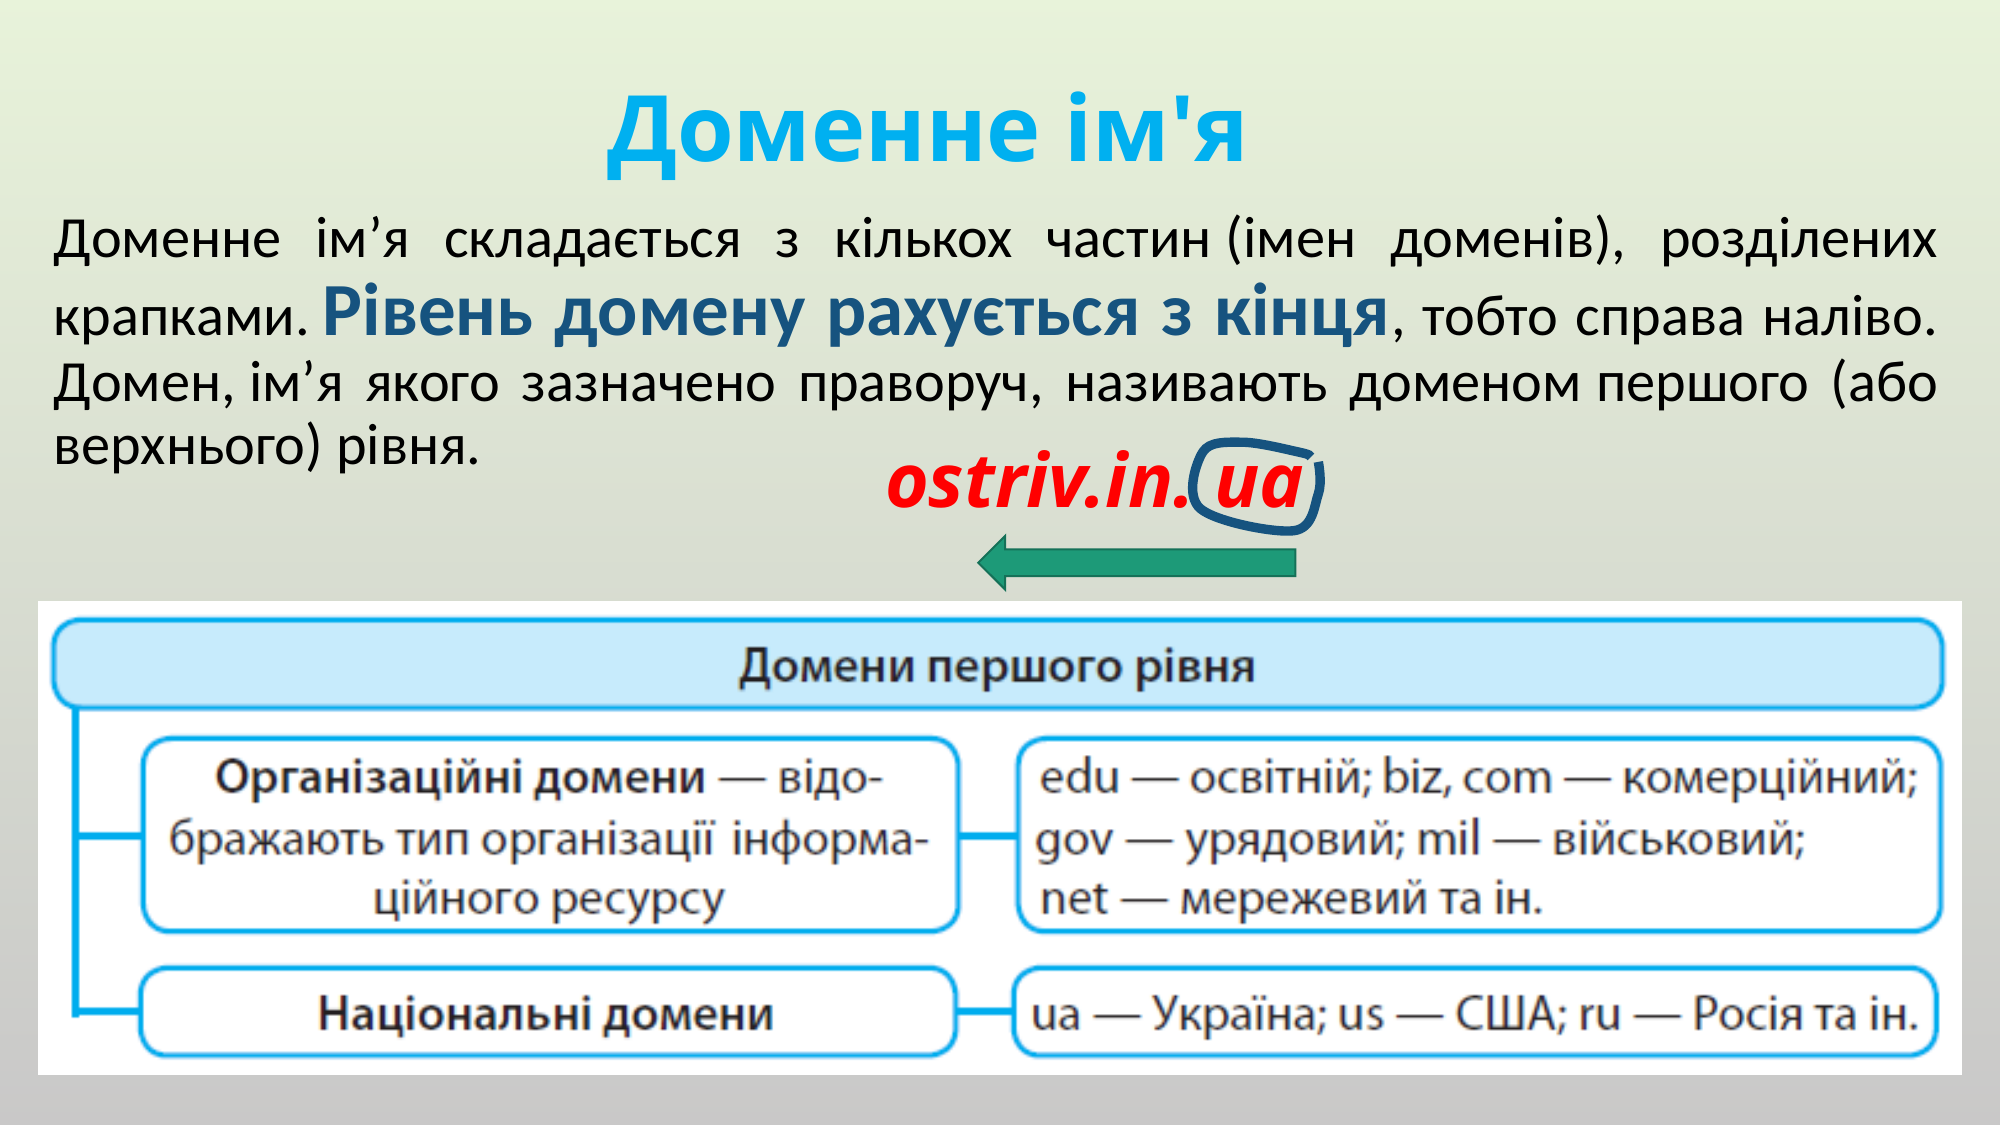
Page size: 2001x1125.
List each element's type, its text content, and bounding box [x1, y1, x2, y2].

picture [38, 601, 1962, 1075]
list Доменне ім’я складається з кількох частин (імен доменів), розділених крапками. Рівень домену рахується з кінця, тобто справа наліво. Домен, ім’я якого зазначено праворуч, називають доменом першого (або верхнього) рівня. [38, 200, 1954, 601]
title Доменне ім'я [103, 19, 1754, 200]
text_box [869, 425, 1321, 590]
